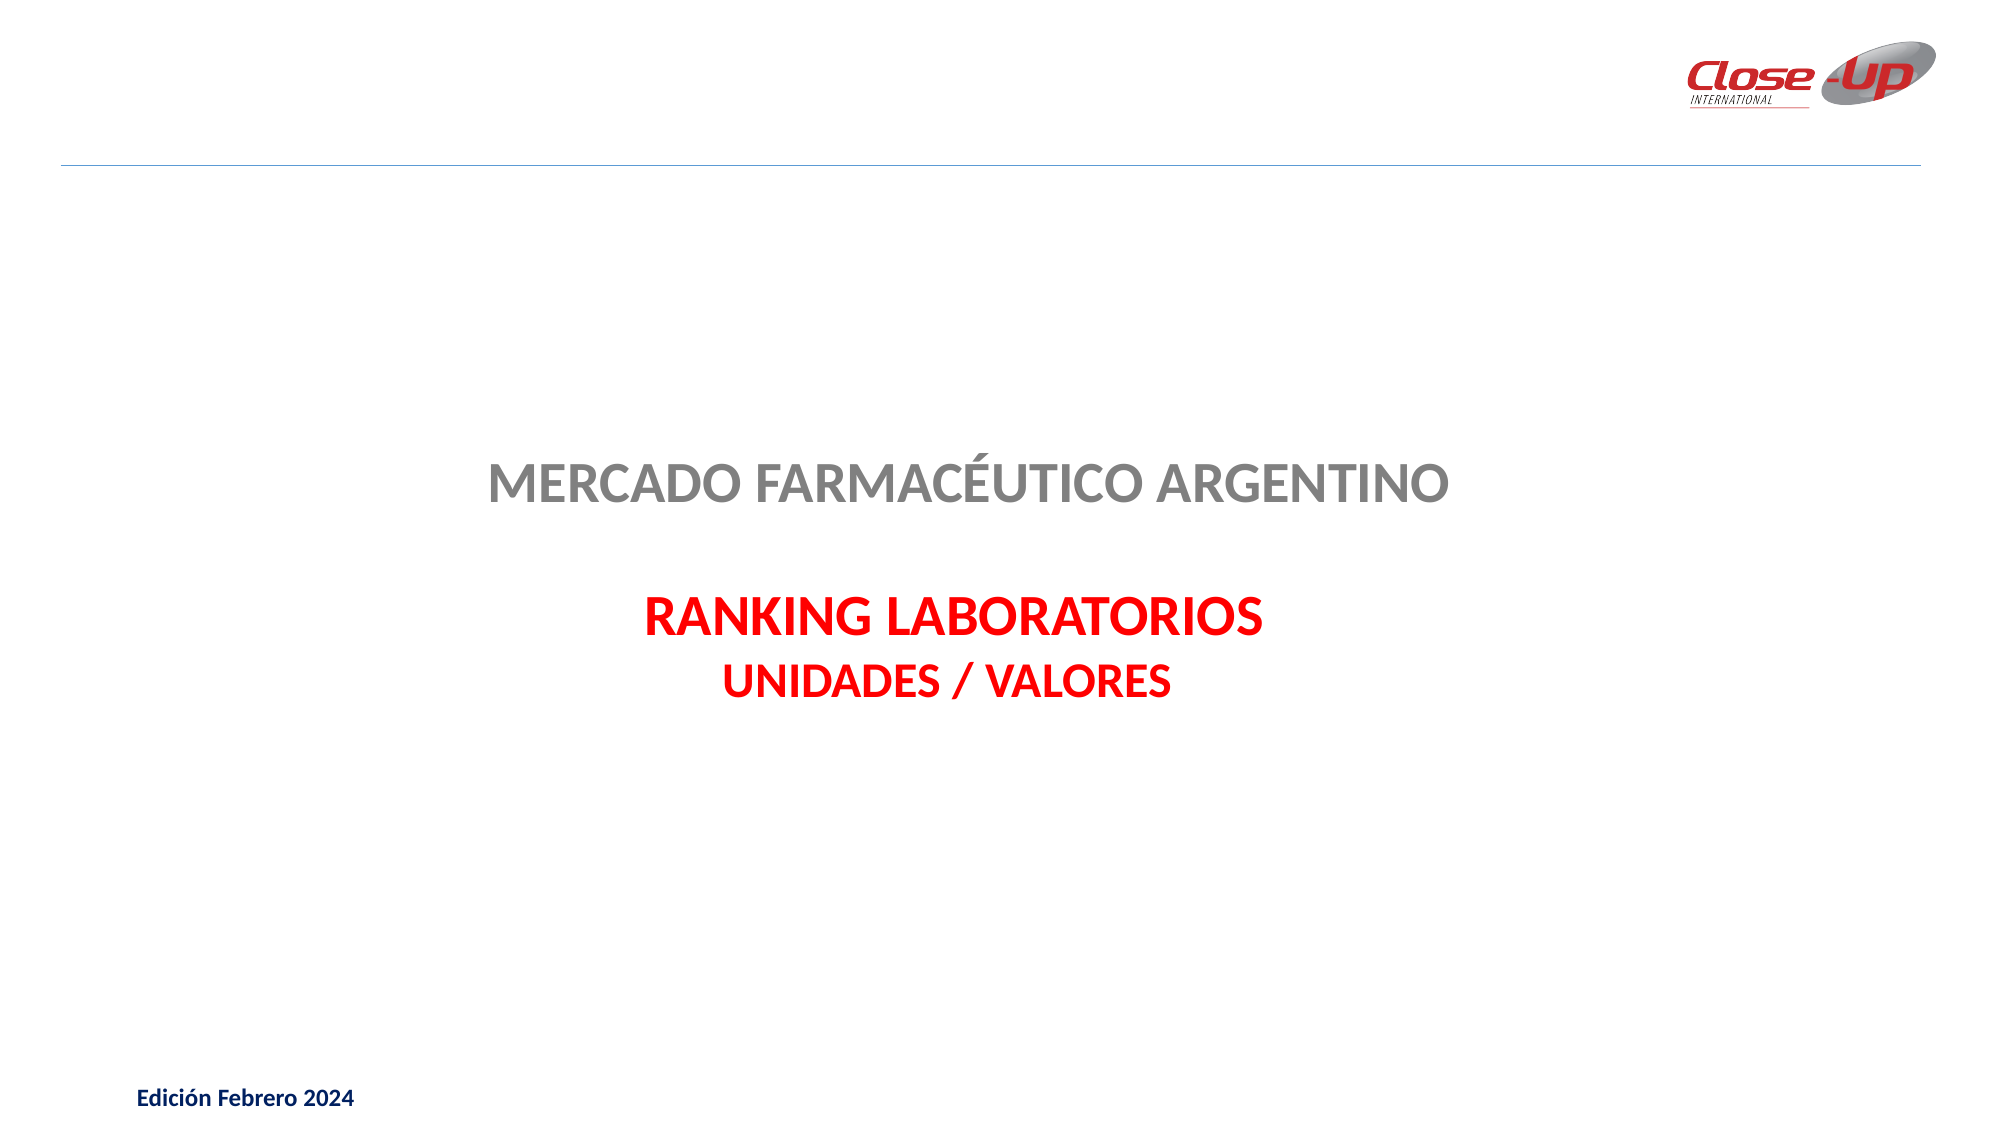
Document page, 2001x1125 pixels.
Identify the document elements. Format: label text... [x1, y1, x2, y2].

text_box ranking laboratorios unidades / valores [17, 569, 1878, 715]
picture [1680, 35, 1944, 120]
text_box Mercado farmacéutico Argentino [0, 423, 1451, 521]
